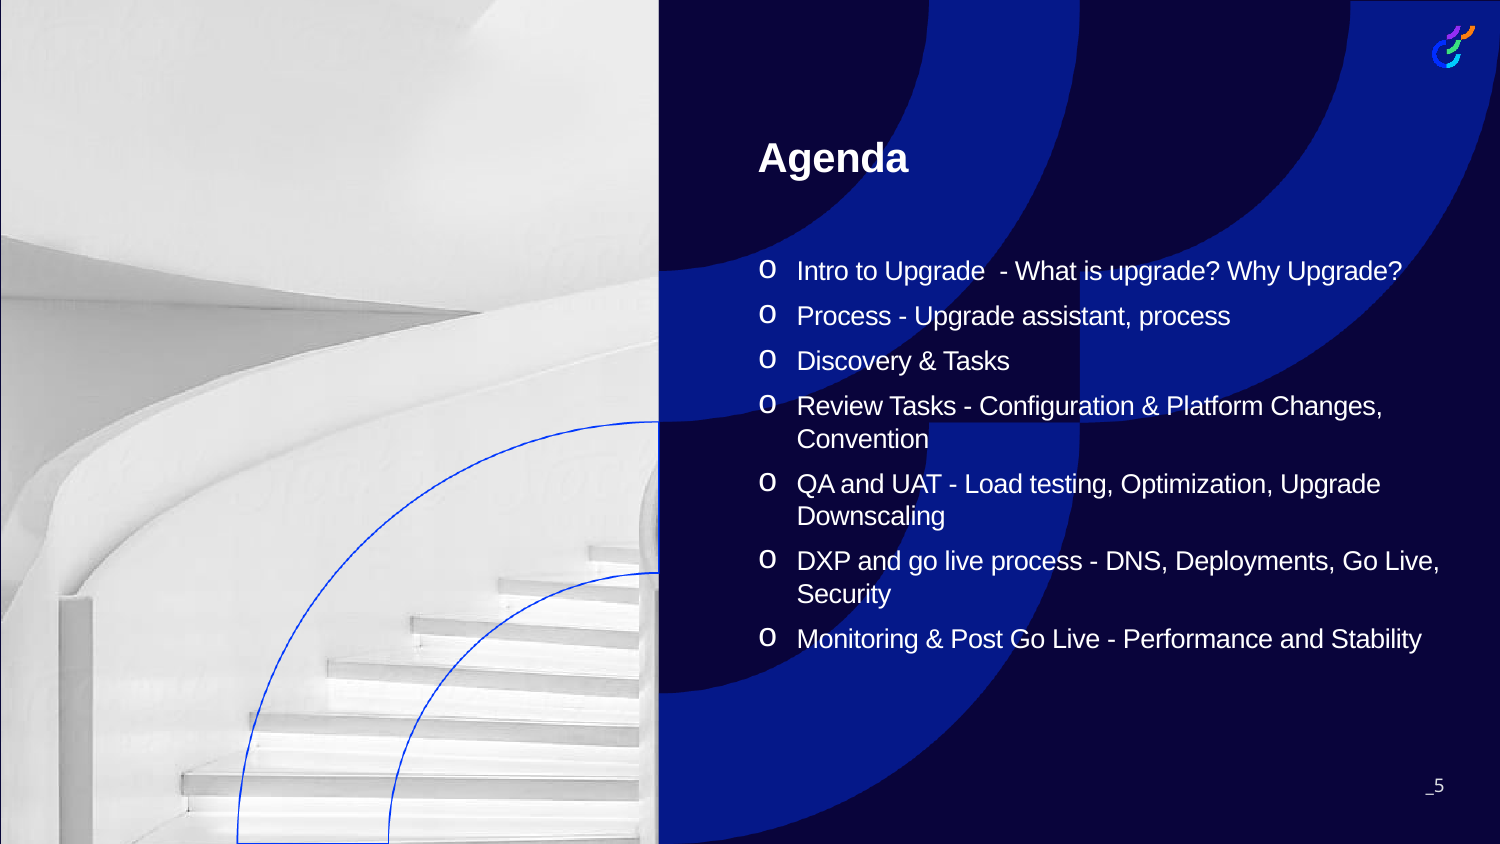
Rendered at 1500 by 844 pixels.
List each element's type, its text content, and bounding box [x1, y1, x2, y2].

title Agenda [757, 131, 1232, 201]
list Intro to Upgrade - What is upgrade? Why Upgrade? Process - Upgrade assistant, process Discovery & Tasks Review Tasks - Configuration & Platform Changes, Convention QA and UAT - Load testing, Optimization, Upgrade Downscaling DXP and go live process - DNS, Deployments, Go Live, Security Monitoring & Post Go Live - Performance and Stability [757, 253, 1463, 705]
picture [0, 0, 1500, 844]
slide_number _5 [1418, 773, 1453, 798]
